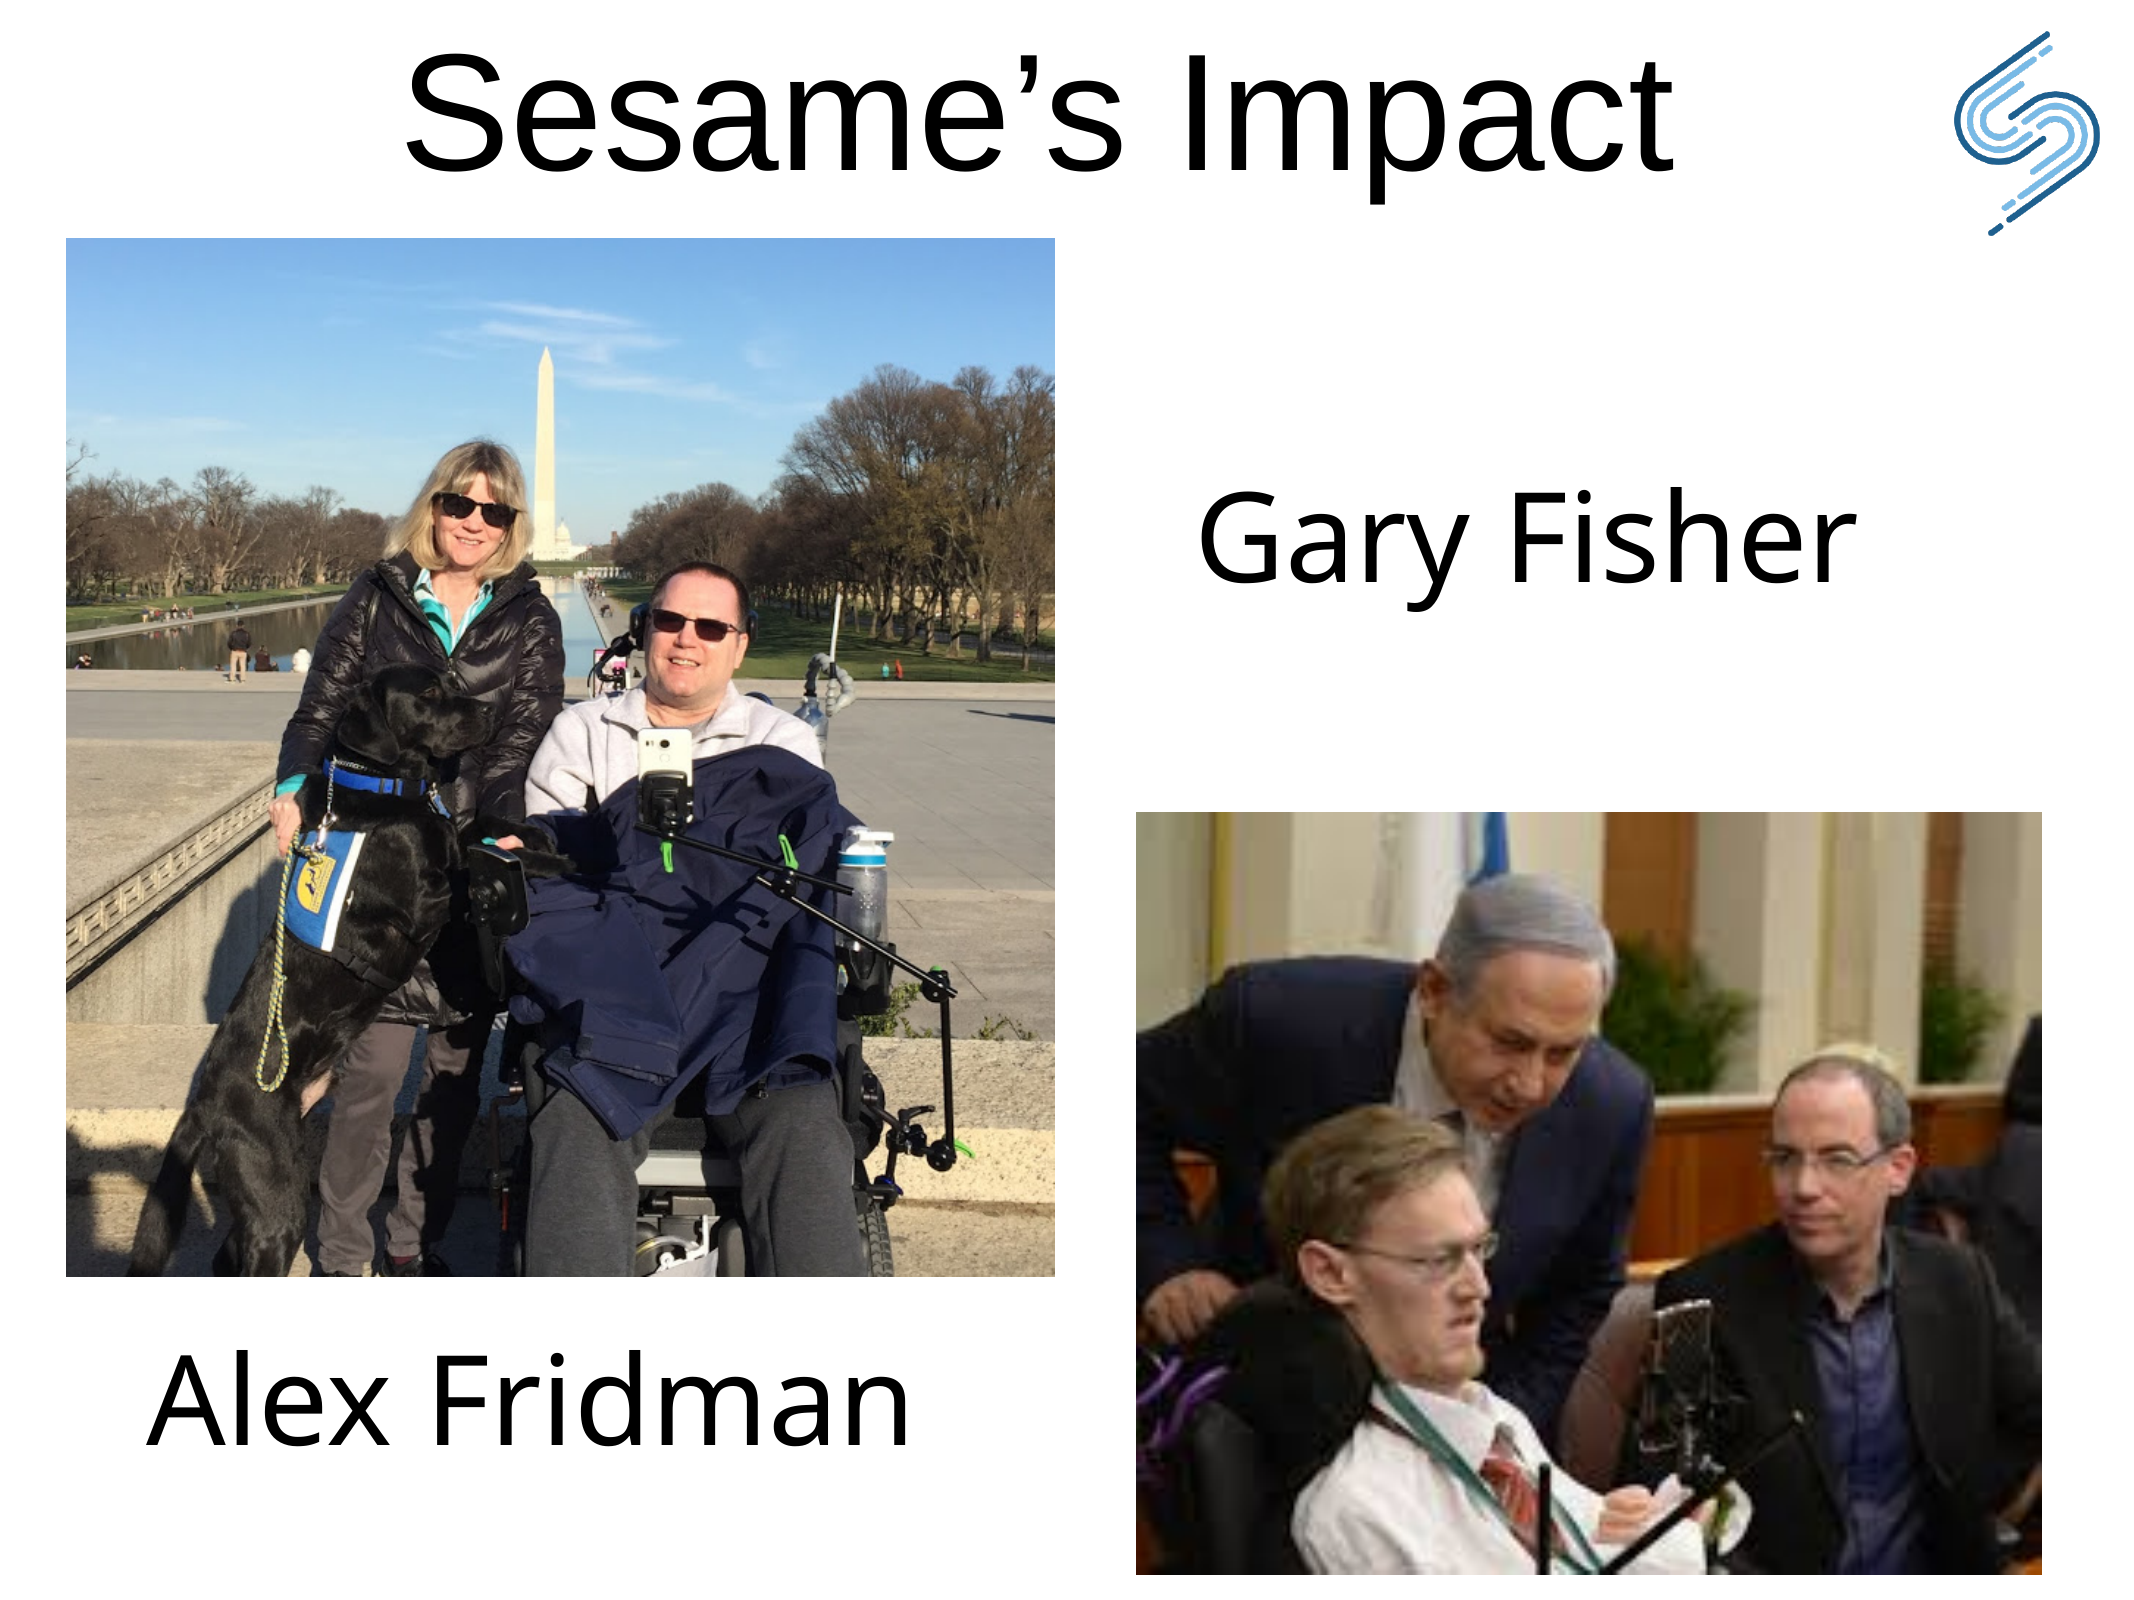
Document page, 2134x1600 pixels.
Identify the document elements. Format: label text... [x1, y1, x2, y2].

text_box Alex Fridman [66, 1312, 1080, 1478]
title Sesame’s Impact [399, 12, 1734, 280]
picture [1953, 31, 2100, 236]
picture [66, 238, 1055, 1277]
text_box Gary Fisher [1179, 299, 2077, 615]
picture [1136, 812, 2042, 1576]
